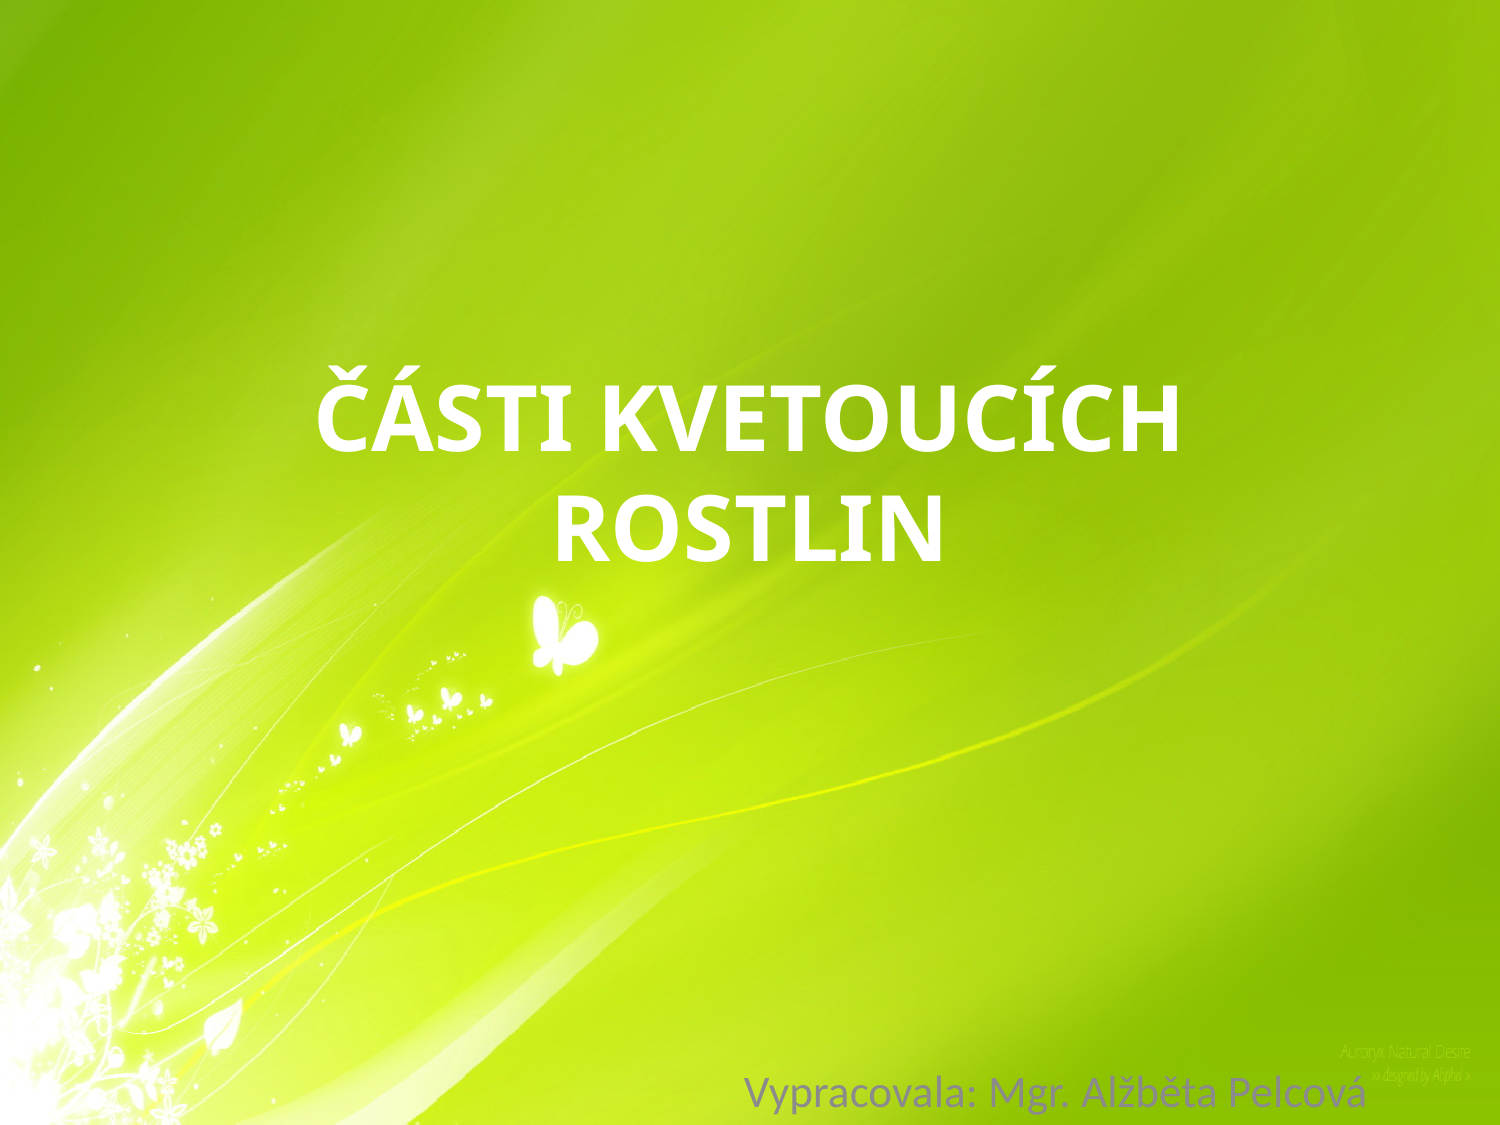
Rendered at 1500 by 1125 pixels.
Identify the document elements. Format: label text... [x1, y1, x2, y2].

title ČÁSTI KVETOUCÍCH ROSTLIN [112, 349, 1388, 591]
picture [0, 0, 1500, 1125]
subtitle Vypracovala: Mgr. Alžběta Pelcová [611, 1054, 1500, 1125]
